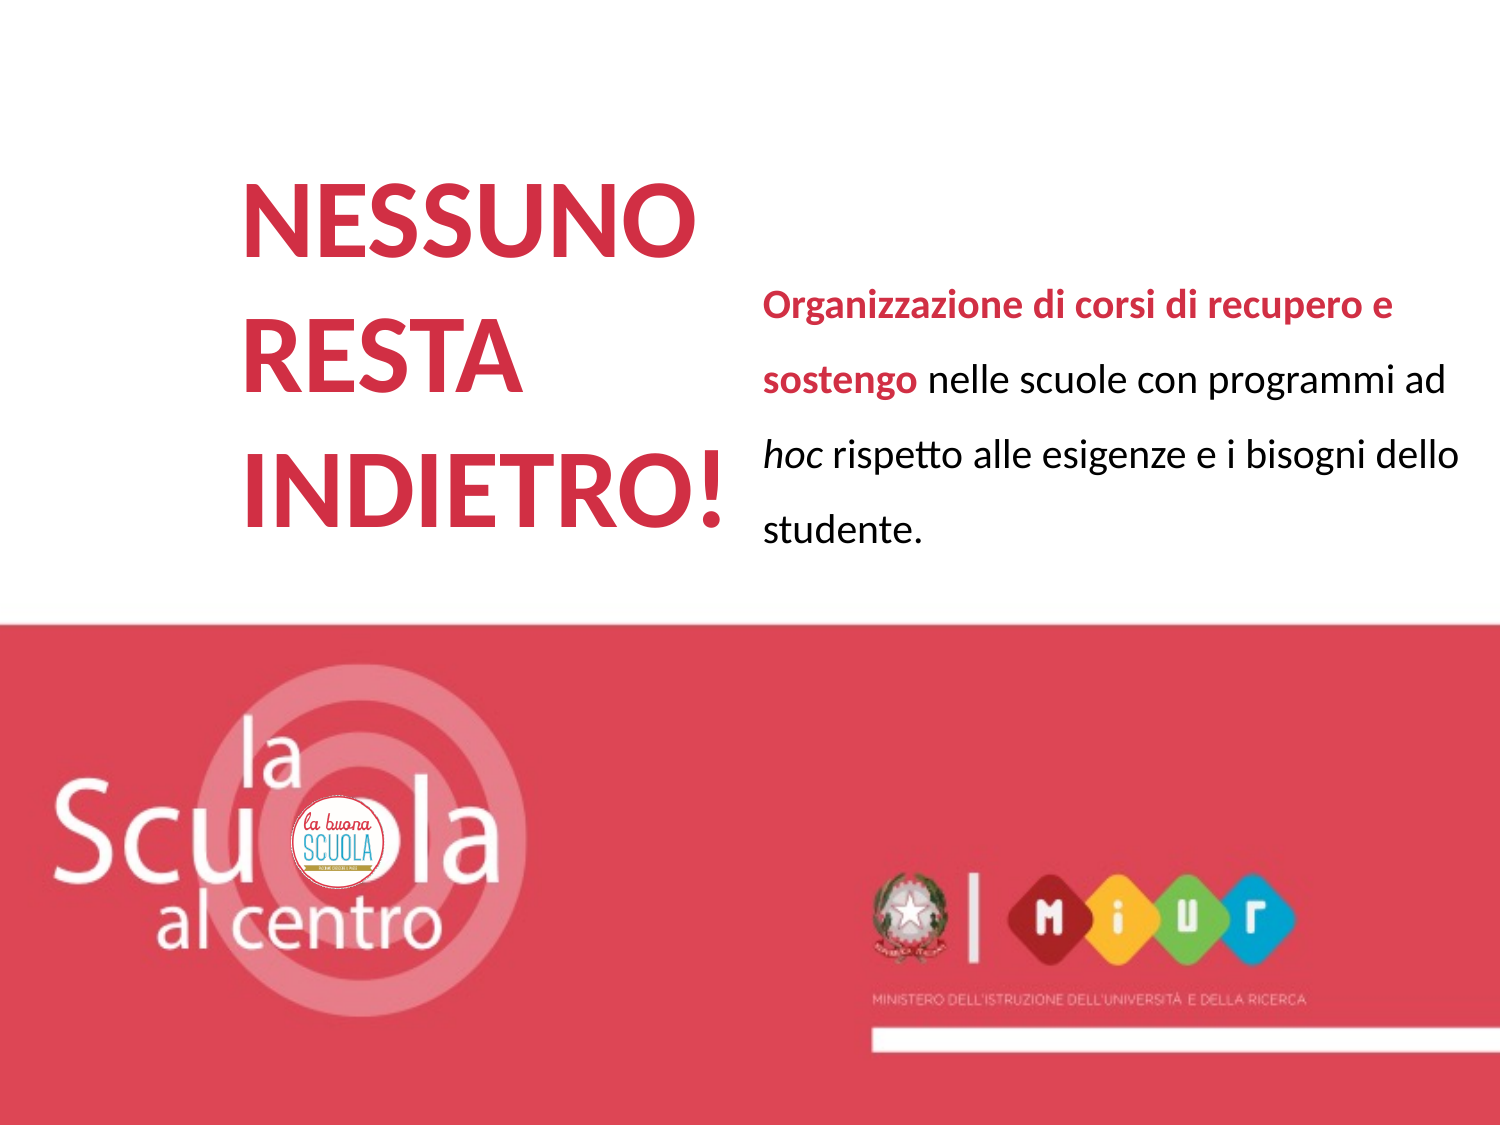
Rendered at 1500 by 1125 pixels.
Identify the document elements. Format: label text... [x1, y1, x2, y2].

text_box Organizzazione di corsi di recupero e sostengo nelle scuole con programmi ad hoc rispetto alle esigenze e i bisogni dello studente. [748, 244, 1499, 559]
picture [0, 0, 1500, 1125]
text_box NESSUNO RESTA INDIETRO! [225, 137, 746, 557]
